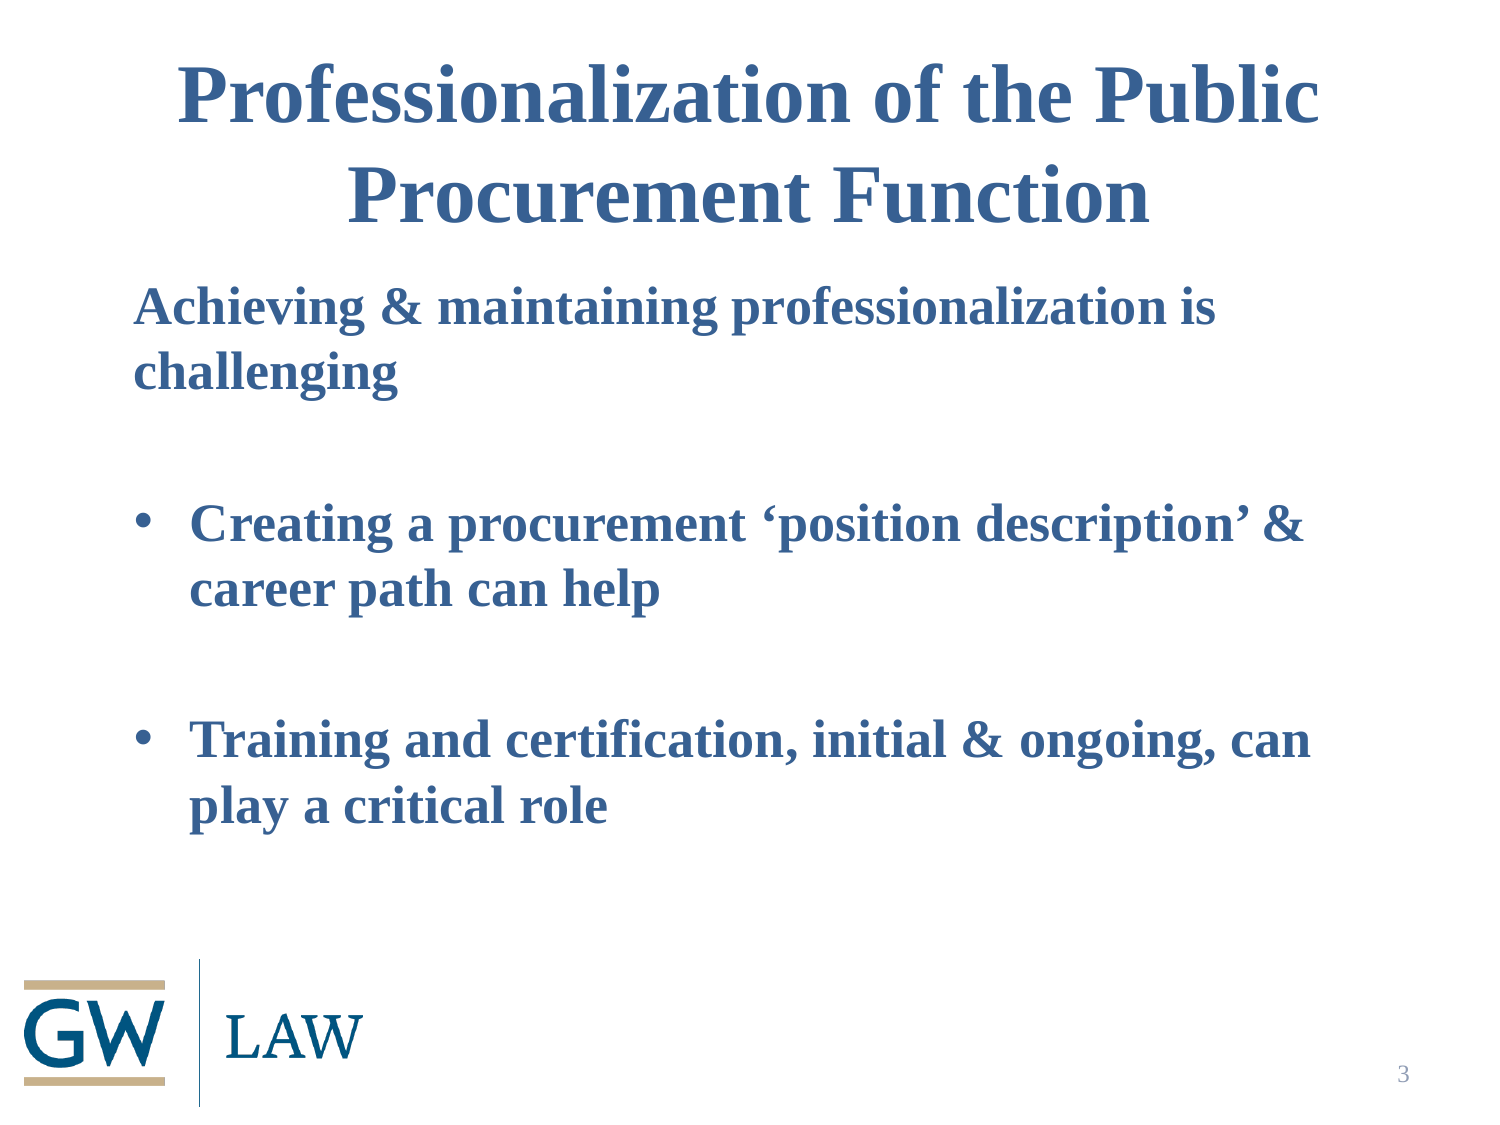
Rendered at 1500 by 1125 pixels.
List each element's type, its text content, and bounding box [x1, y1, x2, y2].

slide_number 3 [1074, 1042, 1425, 1103]
picture [24, 959, 363, 1107]
list Achieving & maintaining professionalization is challenging Creating a procurement ‘position description’ & career path can help Training and certification, initial & ongoing, can play a critical role [118, 262, 1394, 943]
title Professionalization of the Public Procurement Function [75, 45, 1425, 233]
